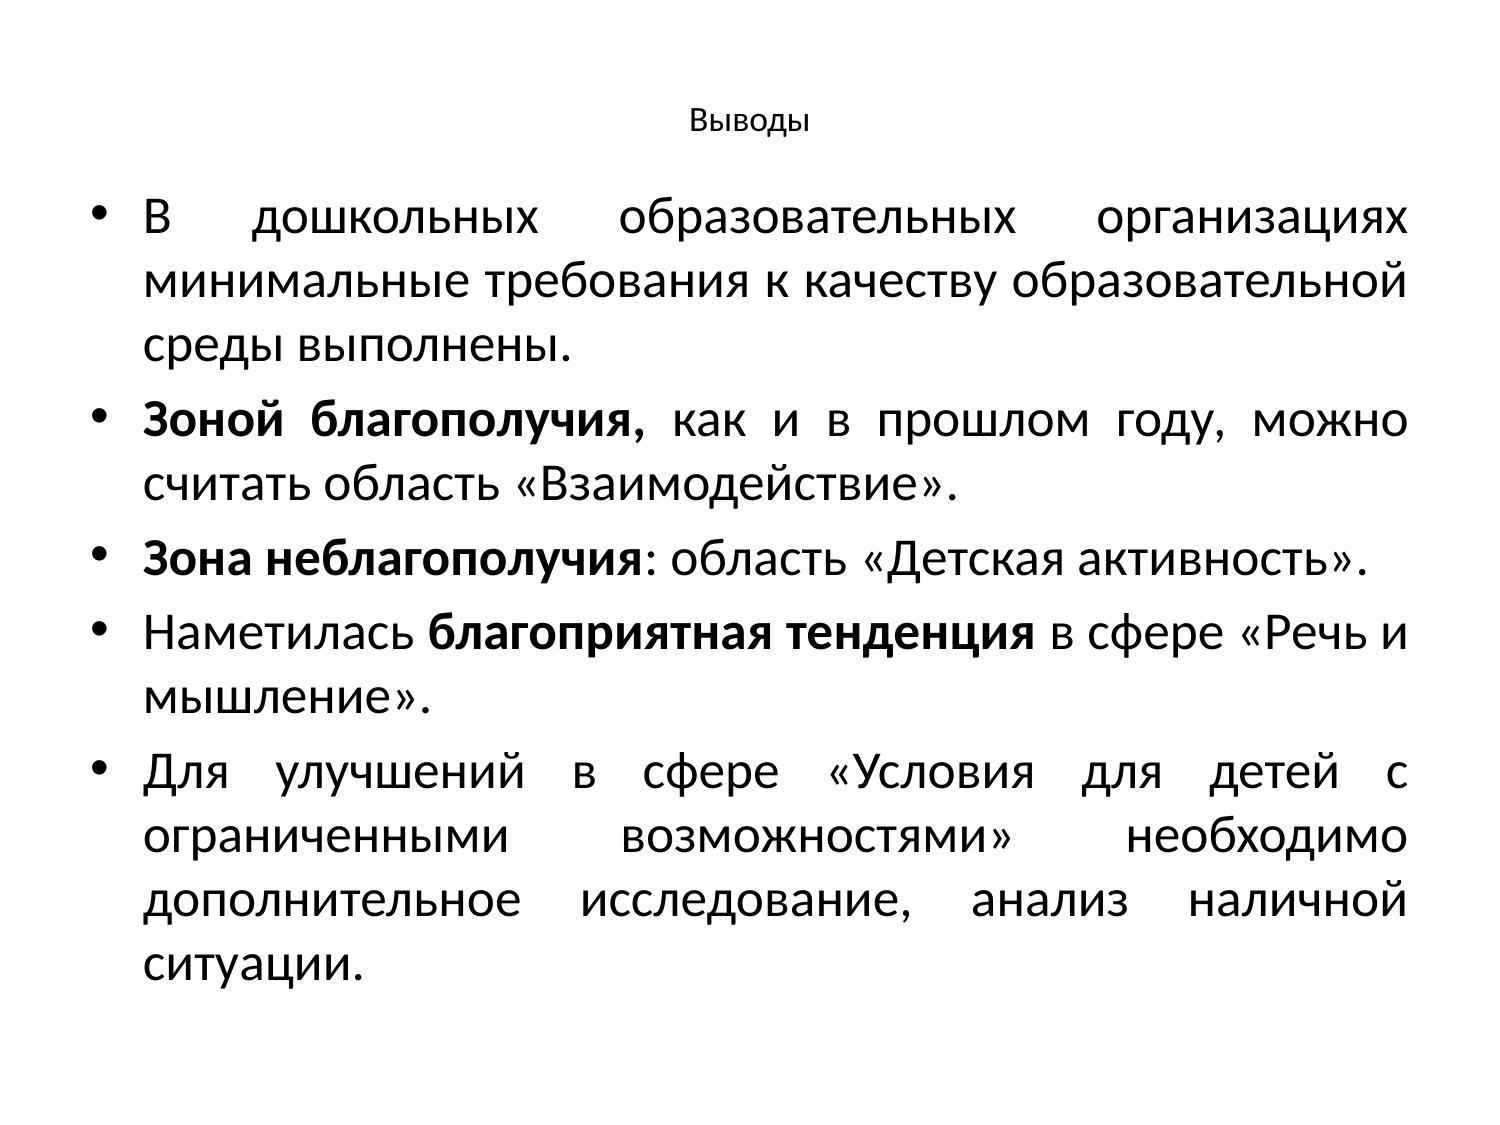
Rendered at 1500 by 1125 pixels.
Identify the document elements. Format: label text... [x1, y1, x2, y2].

list В дошкольных образовательных организациях минимальные требования к качеству образовательной среды выполнены. Зоной благополучия, как и в прошлом году, можно считать область «Взаимодействие». Зона неблагополучия: область «Детская активность». Наметилась благоприятная тенденция в сфере «Речь и мышление». Для улучшений в сфере «Условия для детей с ограниченными возможностями» необходимо дополнительное исследование, анализ наличной ситуации. [75, 172, 1425, 1005]
title Выводы [75, 45, 1425, 172]
